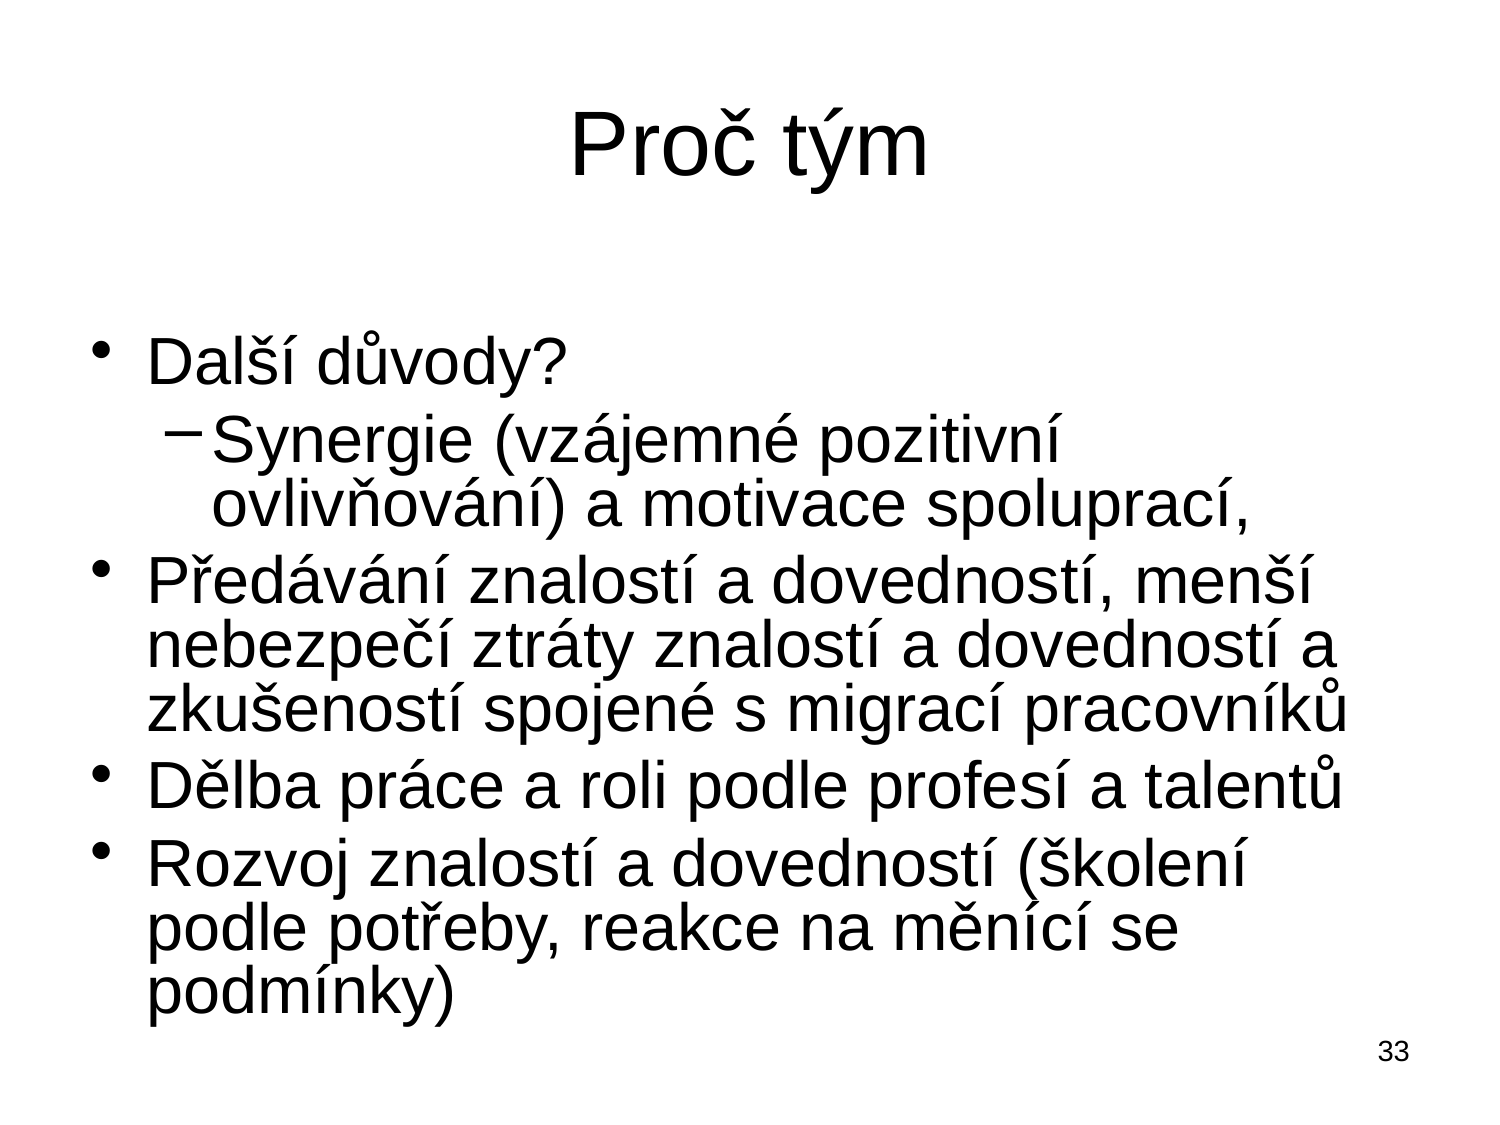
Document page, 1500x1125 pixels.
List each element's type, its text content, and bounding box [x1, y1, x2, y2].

title Proč tým [74, 44, 1426, 233]
slide_number 33 [1074, 1024, 1426, 1103]
list Další důvody? Synergie (vzájemné pozitivní ovlivňování) a motivace spoluprací, Předávání znalostí a dovedností, menší nebezpečí ztráty znalostí a dovedností a zkušeností spojené s migrací pracovníků Dělba práce a roli podle profesí a talentů Rozvoj znalostí a dovedností (školení podle potřeby, reakce na měnící se podmínky) [74, 326, 1426, 1006]
